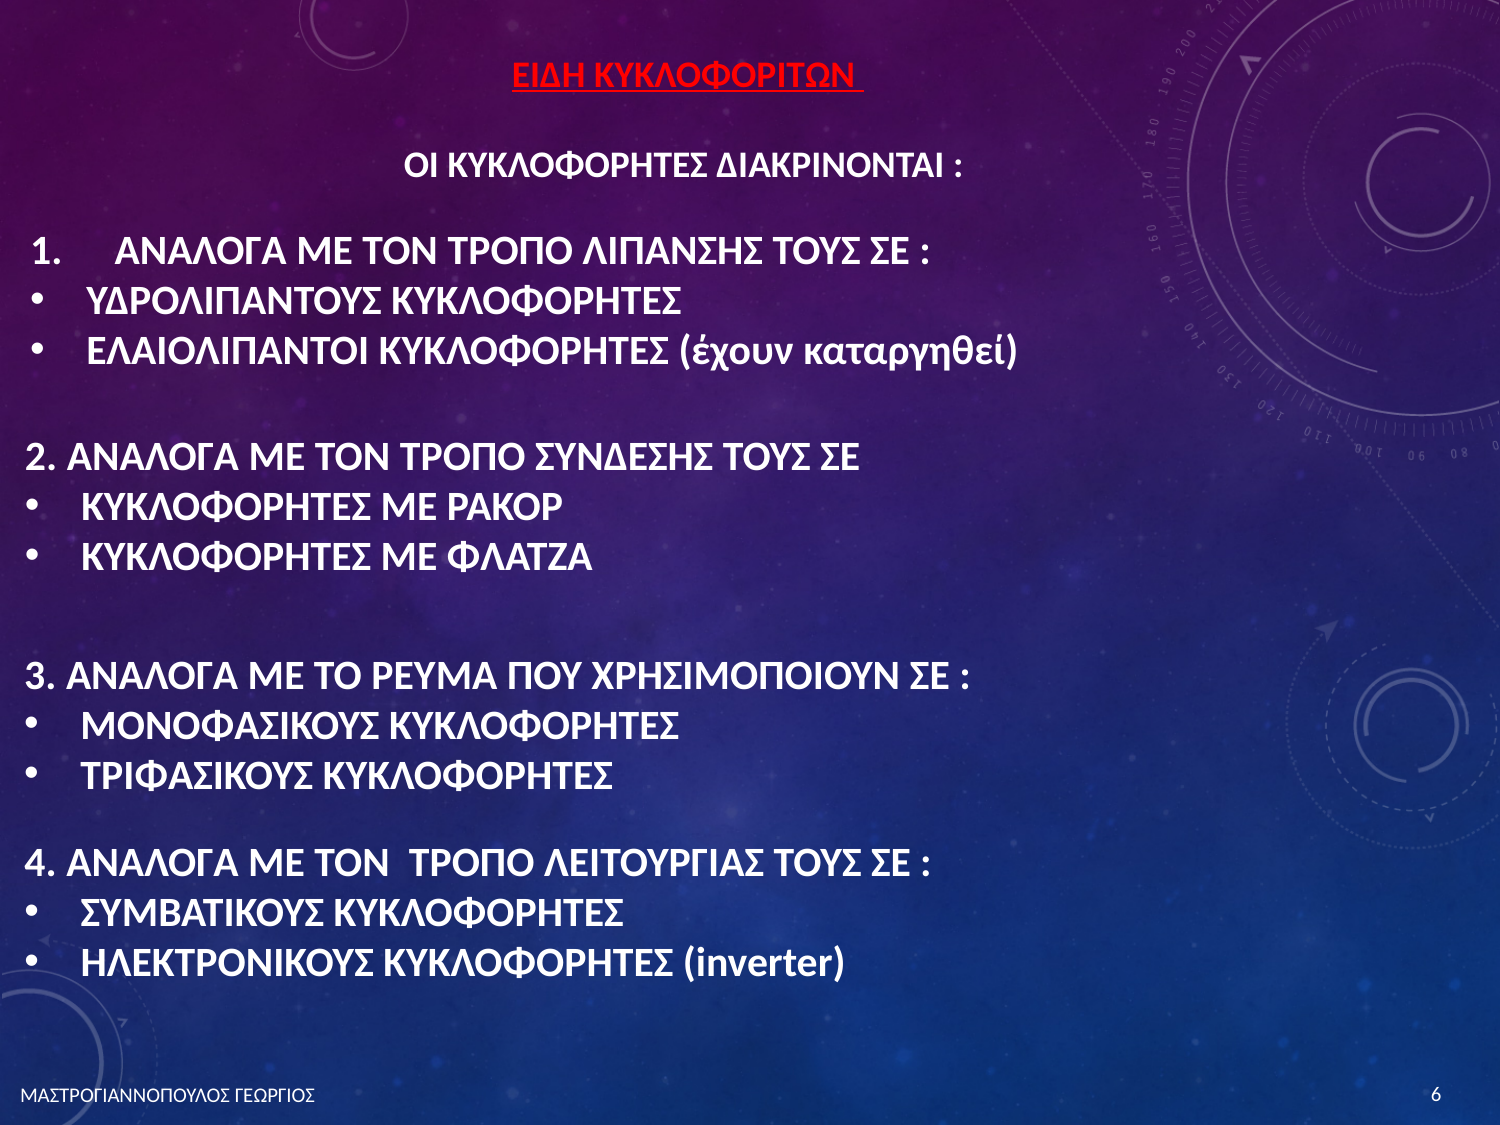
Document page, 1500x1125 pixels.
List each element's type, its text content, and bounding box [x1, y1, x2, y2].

text_box 4. ΑΝΆΛΟΓΑ ΜΕ ΤΟΝ ΤΡΟΠΟ ΛΕΙΤΟΥΡΓΊΑΣ ΤΟΥΣ ΣΕ : ΣΥΜΒΑΤΙΚΟΥΣ ΚΥΚΛΟΦΟΡΗΤΕΣ ΗΛΕΚΤΡΟΝΙΚΟΎΣ ΚΥΚΛΟΦΟΡΗΤΕΣ (inverter) [9, 827, 1117, 993]
slide_number 6 [1387, 1062, 1457, 1125]
text_box ΕΙΔΗ ΚΥΚΛΟΦΟΡΙΤΩΝ ΟΙ ΚΥΚΛΟΦΟΡΗΤΕΣ ΔΙΑΚΡΙΝΟΝΤΑΙ : [312, 42, 1063, 193]
footer ΜΑΣΤΡΟΓΙΑΝΝΟΠΟΥΛΟΣ ΓΕΩΡΓΙΟΣ [5, 1062, 988, 1125]
text_box 2. ΑΝΑΛΟΓΑ ΜΕ ΤΟΝ ΤΡΟΠΟ ΣΥΝΔΕΣΗΣ ΤΟΥΣ ΣΕ ΚΥΚΛΟΦΟΡΗΤΕΣ ΜΕ ΡΑΚΟΡ ΚΥΚΛΟΦΟΡΗΤΕΣ ΜΕ ΦΛΑΤΖΑ [10, 421, 1464, 587]
text_box ΑΝΑΛΟΓΑ ΜΕ ΤΟΝ ΤΡΟΠΟ ΛΙΠΑΝΣΗΣ ΤΟΥΣ ΣΕ : ΥΔΡΟΛΙΠΑΝΤΟΥΣ ΚΥΚΛΟΦΟΡΗΤΕΣ ΕΛΑΙΟΛΙΠΑΝΤΟΙ ΚΥΚΛΟΦΟΡΗΤΕΣ (έχουν καταργηθεί) [5, 215, 1483, 431]
picture [0, 0, 1500, 1125]
text_box 3. ΑΝΑΛΟΓΑ ΜΕ ΤΟ ΡΕΥΜΑ ΠΟΥ ΧΡΗΣΙΜΟΠΟΙΟΥΝ ΣΕ : ΜΟΝΟΦΑΣΙΚΟΥΣ ΚΥΚΛΟΦΟΡΗΤΕΣ ΤΡΙΦΑΣΙΚΟΥΣ ΚΥΚΛΟΦΟΡΗΤΕΣ [9, 590, 1117, 805]
